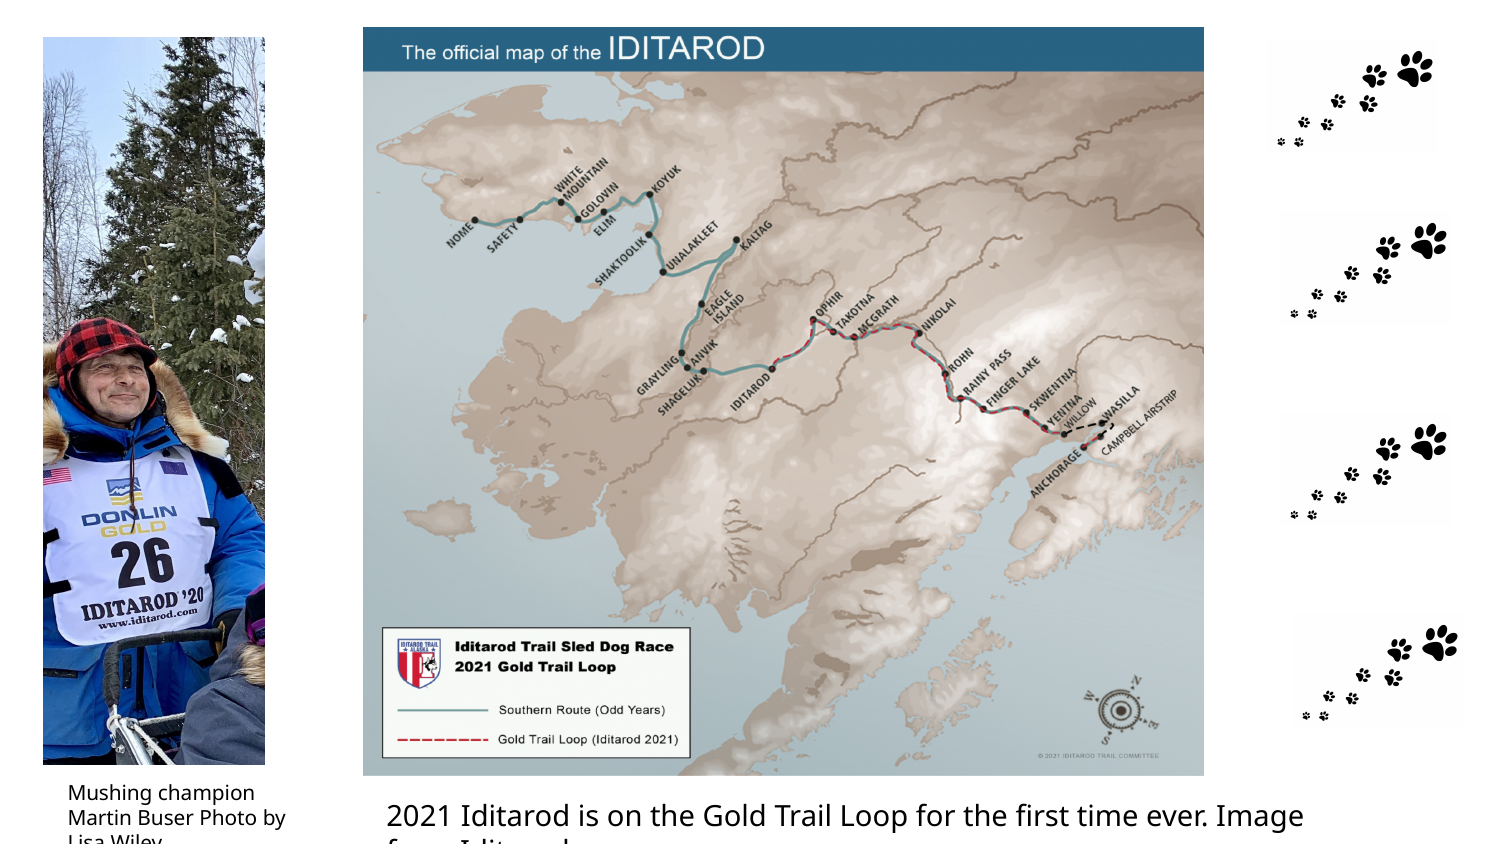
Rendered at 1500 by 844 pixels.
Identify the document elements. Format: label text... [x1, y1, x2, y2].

picture [43, 37, 265, 766]
picture [362, 26, 1205, 776]
picture [1280, 211, 1453, 325]
picture [1266, 39, 1439, 154]
picture [1291, 613, 1464, 728]
text_box Mushing champion Martin Buser Photo by Lisa Wiley [52, 765, 314, 844]
picture [1280, 412, 1453, 526]
text_box 2021 Iditarod is on the Gold Trail Loop for the first time ever. Image from Iditarod [371, 781, 1363, 844]
